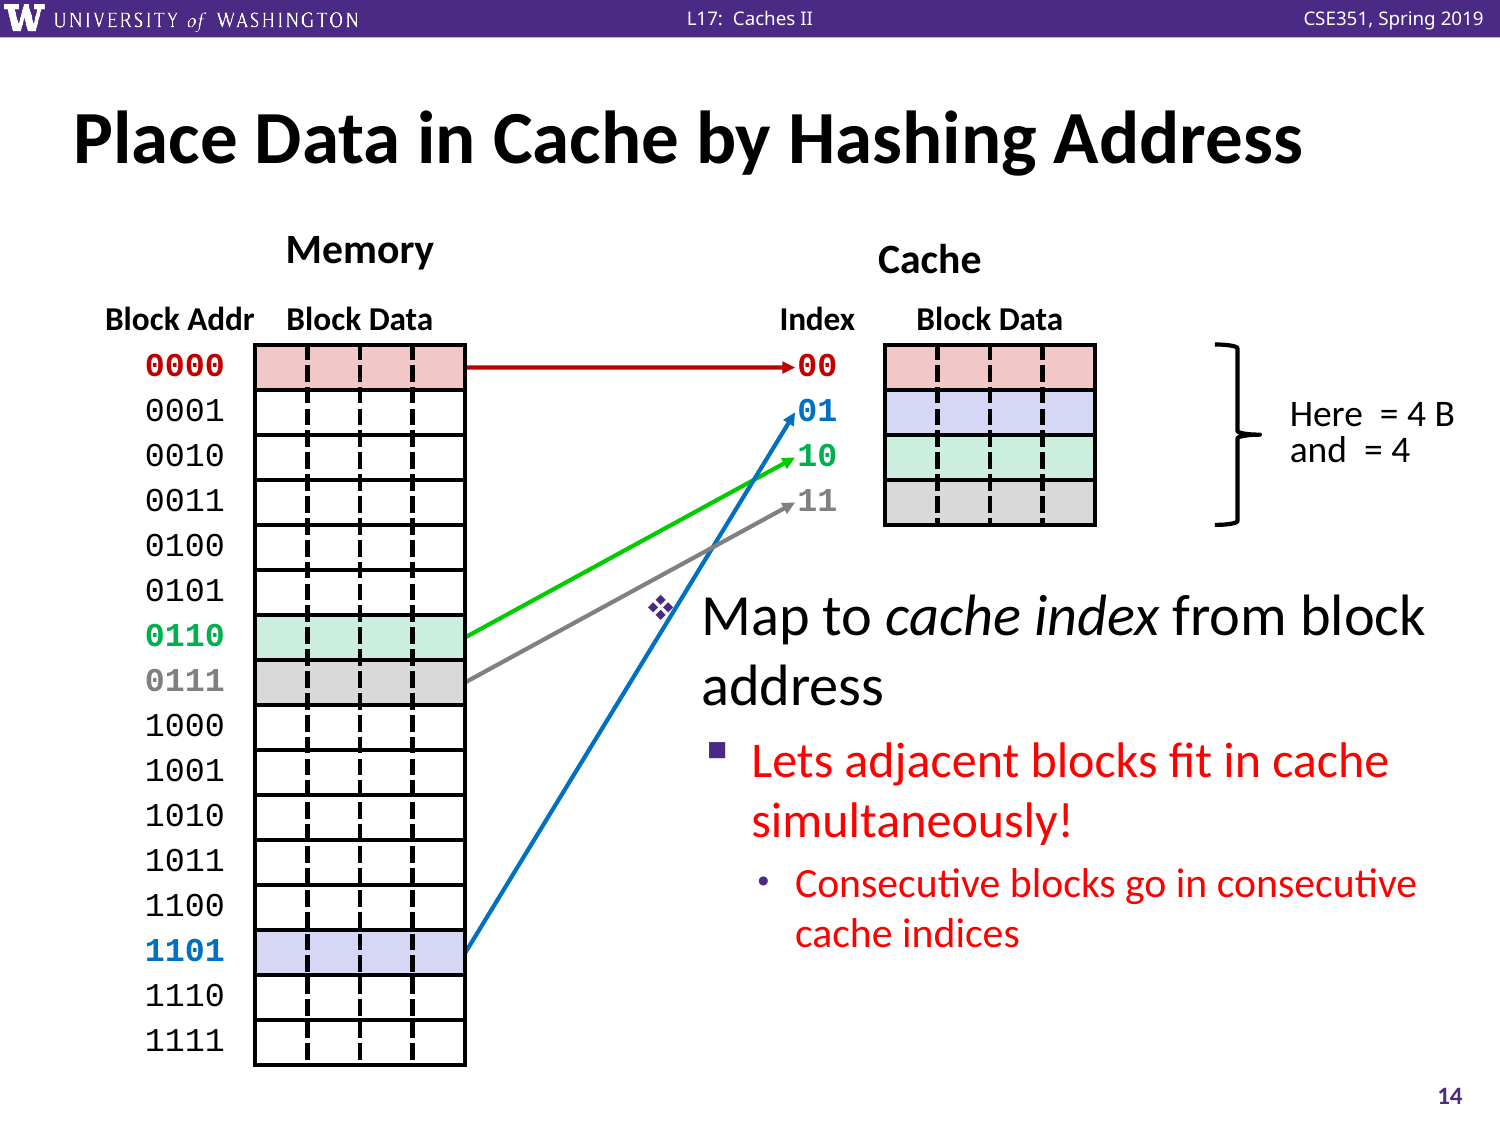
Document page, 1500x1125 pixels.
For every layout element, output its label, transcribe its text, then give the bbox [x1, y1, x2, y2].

table_cell [257, 887, 308, 928]
table_cell [1043, 392, 1093, 433]
table_cell [360, 572, 413, 613]
table_cell [360, 707, 413, 748]
table_cell [360, 437, 413, 478]
table_cell [1043, 482, 1093, 523]
table_cell [257, 347, 308, 388]
table_cell 1111 [75, 1020, 253, 1065]
table_cell [1043, 347, 1093, 388]
table_cell [413, 797, 459, 838]
table_cell 0101 [75, 570, 253, 615]
table_cell [257, 842, 308, 883]
table_cell 01 [801, 390, 883, 435]
table_cell [990, 347, 1043, 388]
table_cell 0010 [75, 435, 253, 480]
table_cell [257, 932, 308, 973]
table_cell [887, 392, 938, 433]
table_cell [308, 617, 360, 658]
table_cell [308, 662, 360, 703]
table_cell [413, 527, 459, 568]
table_cell [308, 887, 360, 928]
table_cell [308, 527, 360, 568]
table_cell [360, 797, 413, 838]
table_cell [360, 932, 413, 973]
table_cell [257, 527, 308, 568]
table_cell [413, 662, 459, 703]
table_cell [413, 707, 459, 748]
table_cell [938, 347, 990, 388]
table_header Block Data [885, 300, 1095, 343]
table_cell [308, 977, 360, 1018]
table_cell [308, 797, 360, 838]
table_cell 0000 [75, 345, 253, 390]
table_cell [257, 572, 308, 613]
table_cell [257, 617, 308, 658]
table_cell [360, 842, 413, 883]
table_cell [990, 392, 1043, 433]
table_cell [308, 392, 360, 433]
table_cell [360, 752, 413, 793]
table_cell 1001 [75, 750, 253, 795]
table_cell [413, 887, 459, 928]
table_cell [887, 347, 938, 388]
table_cell 1101 [75, 930, 253, 975]
table_cell [257, 1022, 308, 1063]
table_cell [360, 887, 413, 928]
table_cell [413, 437, 459, 478]
table_cell [257, 707, 308, 748]
table_cell [938, 437, 990, 478]
table_cell [308, 572, 360, 613]
table_cell [990, 482, 1043, 523]
table_cell 11 [801, 480, 883, 525]
title Place Data in Cache by Hashing Address [58, 71, 1438, 197]
table_cell [360, 482, 413, 523]
table_cell [257, 977, 308, 1018]
table_cell [413, 617, 459, 658]
table_cell [413, 572, 459, 613]
table_cell [360, 392, 413, 433]
table_cell [938, 482, 990, 523]
table_cell [413, 842, 459, 883]
text_box Memory [254, 224, 465, 291]
table_cell [308, 482, 360, 523]
table_cell [308, 842, 360, 883]
table_cell 1100 [75, 885, 253, 930]
table_cell [308, 752, 360, 793]
table_cell 1110 [75, 975, 253, 1020]
table_cell [413, 932, 463, 973]
table_cell [990, 437, 1043, 478]
picture [4, 4, 358, 32]
table_cell [413, 1022, 463, 1063]
table_cell [308, 707, 360, 748]
table_cell [1043, 437, 1093, 478]
slide_number 14 [1400, 1065, 1500, 1125]
table_cell [360, 977, 413, 1018]
table_cell [413, 347, 463, 388]
table_cell 0011 [75, 480, 253, 525]
table_cell [413, 392, 459, 433]
table_cell 1000 [75, 705, 253, 750]
table_cell [360, 1022, 413, 1063]
table_cell 10 [801, 435, 883, 480]
text_box Cache [824, 224, 1035, 286]
table_cell [360, 662, 413, 703]
table_cell 1010 [75, 795, 253, 840]
table_cell [308, 437, 360, 478]
table_cell [257, 392, 308, 433]
table_cell [360, 527, 413, 568]
table_cell 0111 [75, 660, 253, 705]
table_header Block Data [255, 300, 465, 343]
table_cell 1011 [75, 840, 253, 885]
table_cell [308, 1022, 360, 1063]
table_cell [257, 797, 308, 838]
list Map to cache index from block address Lets adjacent blocks fit in cache simultaneously! Consecutive blocks go in consecutive cache indices [629, 569, 1456, 1021]
table_cell [257, 662, 308, 703]
table_cell [257, 752, 308, 793]
table_cell 0001 [75, 390, 253, 435]
table_cell [938, 392, 990, 433]
table_header Block Addr [75, 300, 255, 345]
table_cell [257, 482, 308, 523]
table_cell [887, 437, 938, 478]
table_cell [413, 752, 459, 793]
table_header Index [765, 300, 885, 345]
table_cell [308, 347, 360, 388]
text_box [464, 367, 796, 953]
table_cell 0100 [75, 525, 253, 570]
table_cell 0110 [75, 615, 253, 660]
table_cell [360, 347, 413, 388]
table_cell [413, 482, 459, 523]
table_cell [413, 977, 463, 1018]
table_cell [887, 482, 938, 523]
table_cell 00 [765, 345, 883, 390]
table_cell [360, 617, 413, 658]
table_cell [308, 932, 360, 973]
text_box [1214, 344, 1260, 525]
table_cell [257, 437, 308, 478]
